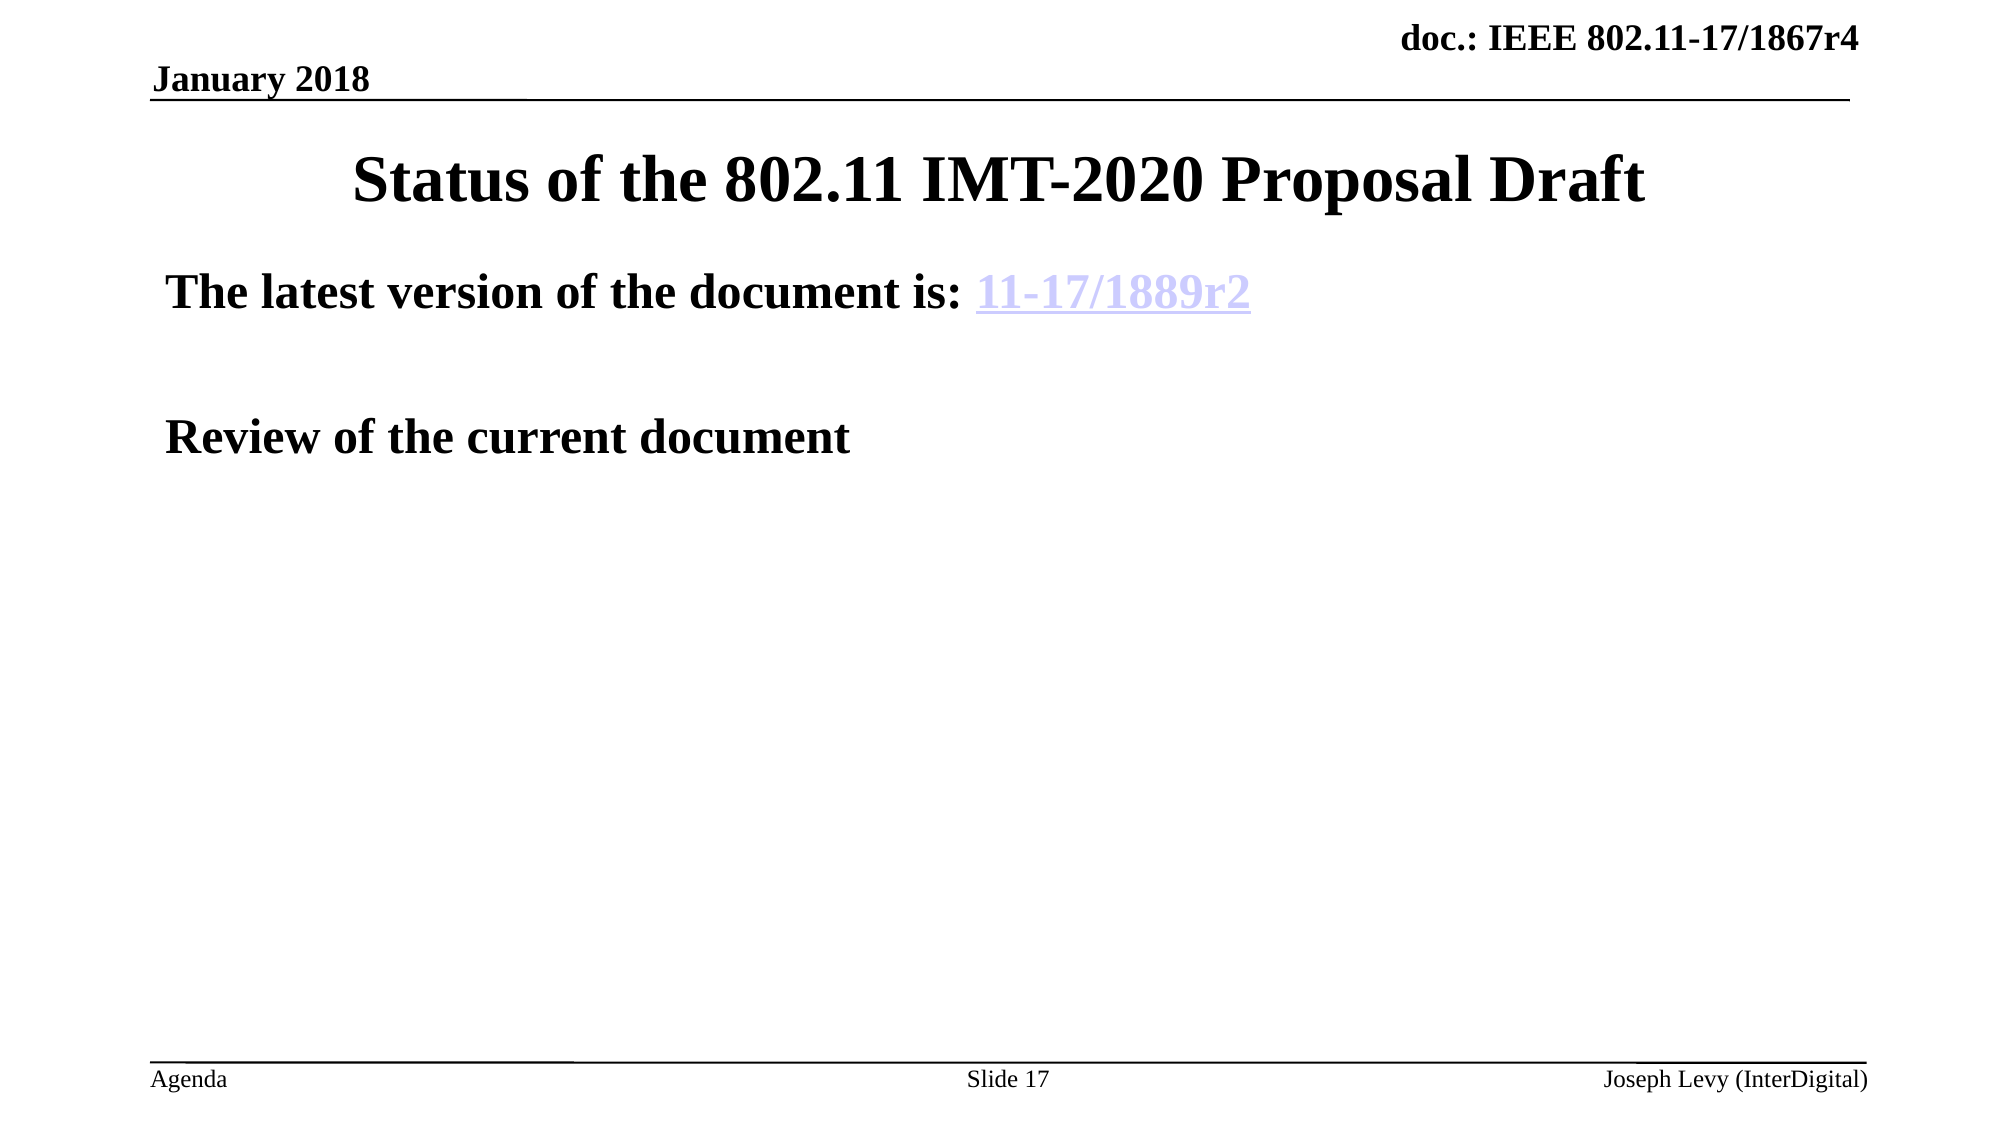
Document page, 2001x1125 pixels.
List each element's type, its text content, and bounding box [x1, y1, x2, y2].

footer Joseph Levy (InterDigital) [1171, 1061, 1869, 1093]
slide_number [152, 54, 563, 100]
list The latest version of the document is: 11-17/1889r2 Review of the current document [149, 250, 1850, 1000]
title Status of the 802.11 IMT-2020 Proposal Draft [149, 112, 1850, 238]
slide_number Slide 17 [950, 1061, 1067, 1123]
